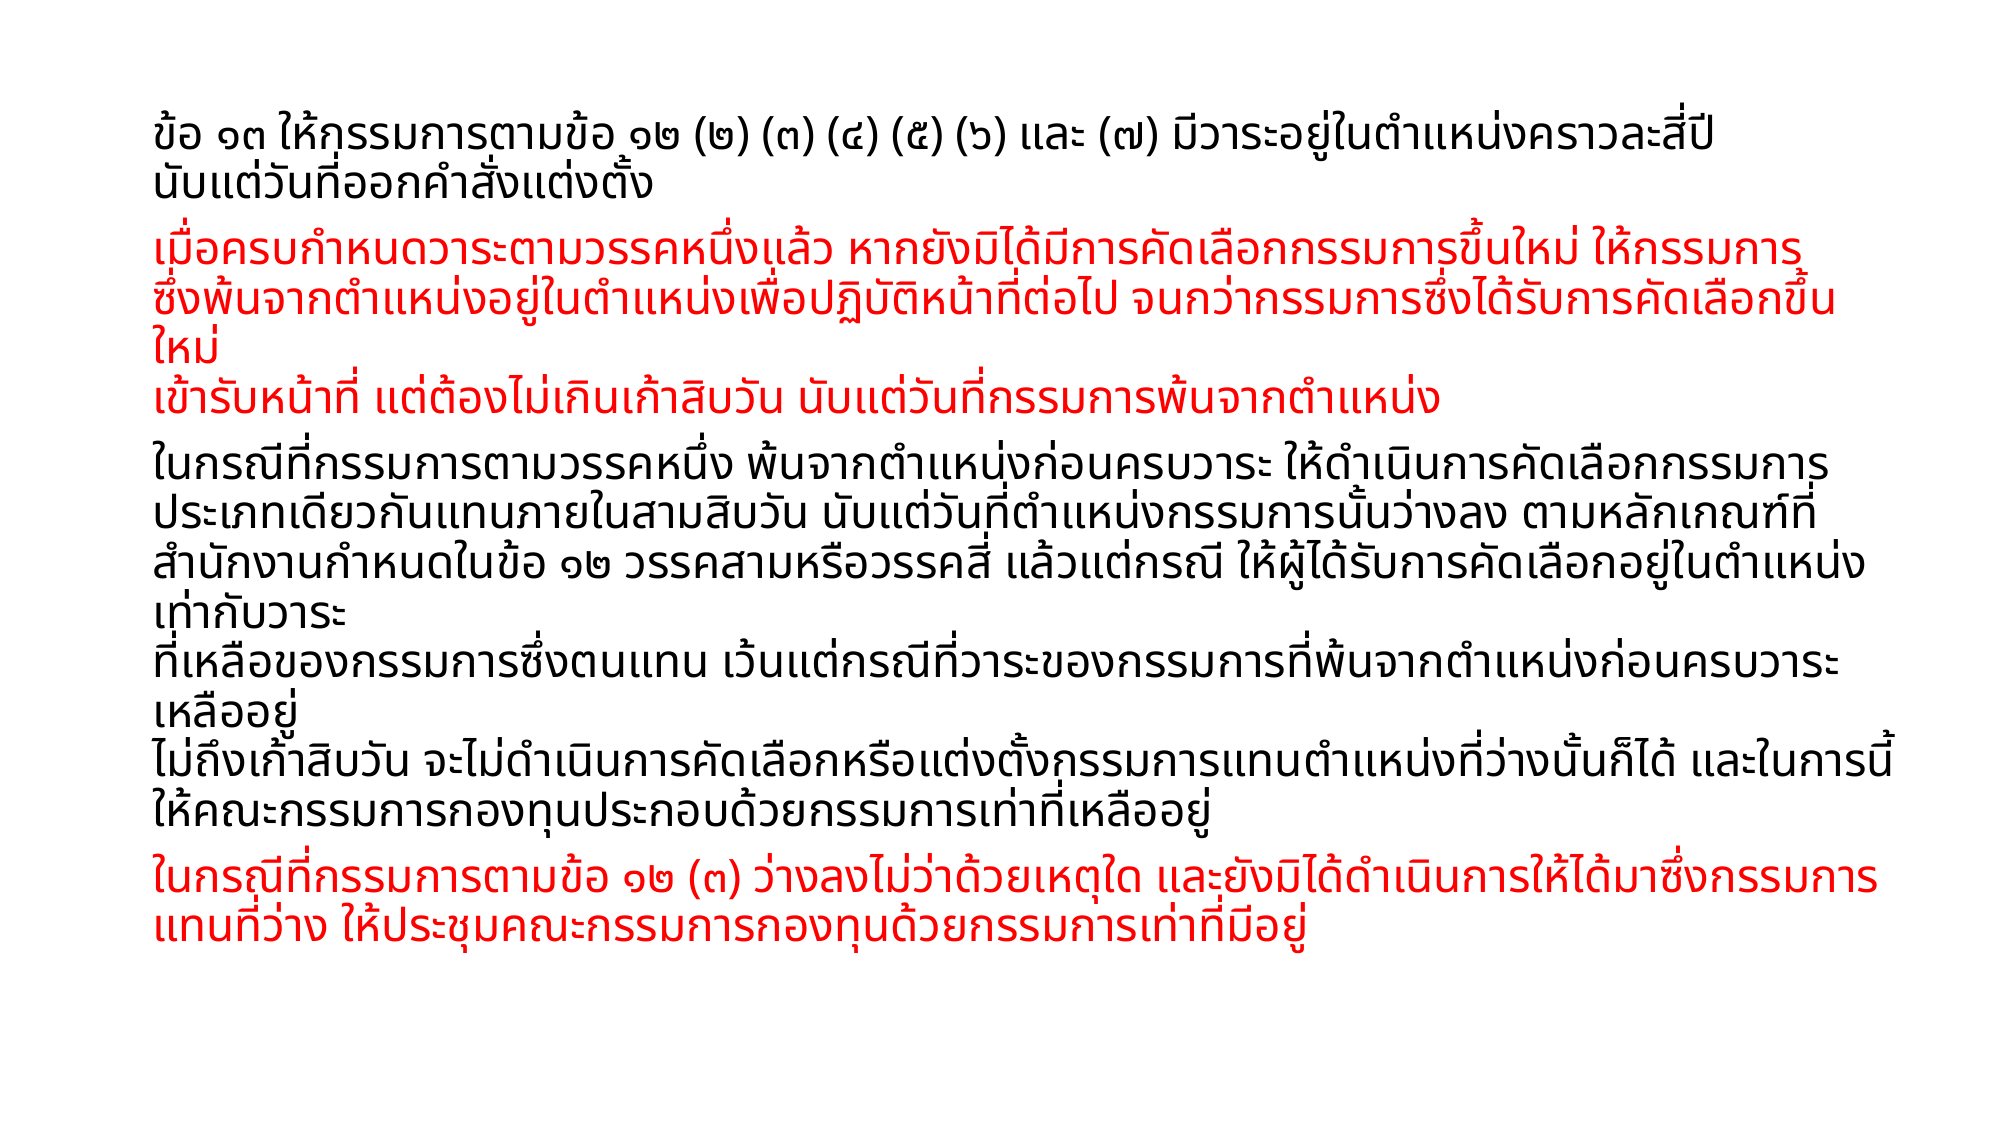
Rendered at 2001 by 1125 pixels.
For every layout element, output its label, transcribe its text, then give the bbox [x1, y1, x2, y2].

list ข้อ ๑๓ ให้กรรมการตามข้อ ๑๒ (๒) (๓) (๔) (๕) (๖) และ (๗) มีวาระอยู่ในตำแหน่งคราวละสี่ปี นับแต่วันที่ออกคำสั่งแต่งตั้ง เมื่อครบกำหนดวาระตามวรรคหนึ่งแล้ว หากยังมิได้มีการคัดเลือกกรรมการขึ้นใหม่ ให้กรรมการ ซึ่งพ้นจากตำแหน่งอยู่ในตำแหน่งเพื่อปฏิบัติหน้าที่ต่อไป จนกว่ากรรมการซึ่งได้รับการคัดเลือกขึ้นใหม่ เข้ารับหน้าที่ แต่ต้องไม่เกินเก้าสิบวัน นับแต่วันที่กรรมการพ้นจากตำแหน่ง ในกรณีที่กรรมการตามวรรคหนึ่ง พ้นจากตำแหน่งก่อนครบวาระ ให้ดำเนินการคัดเลือกกรรมการประเภทเดียวกันแทนภายในสามสิบวัน นับแต่วันที่ตำแหน่งกรรมการนั้นว่างลง ตามหลักเกณฑ์ที่สำนักงานกำหนดในข้อ ๑๒ วรรคสามหรือวรรคสี่ แล้วแต่กรณี ให้ผู้ได้รับการคัดเลือกอยู่ในตำแหน่งเท่ากับวาระ ที่เหลือของกรรมการซึ่งตนแทน เว้นแต่กรณีที่วาระของกรรมการที่พ้นจากตำแหน่งก่อนครบวาระเหลืออยู่ ไม่ถึงเก้าสิบวัน จะไม่ดำเนินการคัดเลือกหรือแต่งตั้งกรรมการแทนตำแหน่งที่ว่างนั้นก็ได้ และในการนี้ ให้คณะกรรมการกองทุนประกอบด้วยกรรมการเท่าที่เหลืออยู่ ในกรณีที่กรรมการตามข้อ ๑๒ (๓) ว่างลงไม่ว่าด้วยเหตุใด และยังมิได้ดำเนินการให้ได้มาซึ่งกรรมการแทนที่ว่าง ให้ประชุมคณะกรรมการกองทุนด้วยกรรมการเท่าที่มีอยู่ [137, 102, 1913, 1014]
